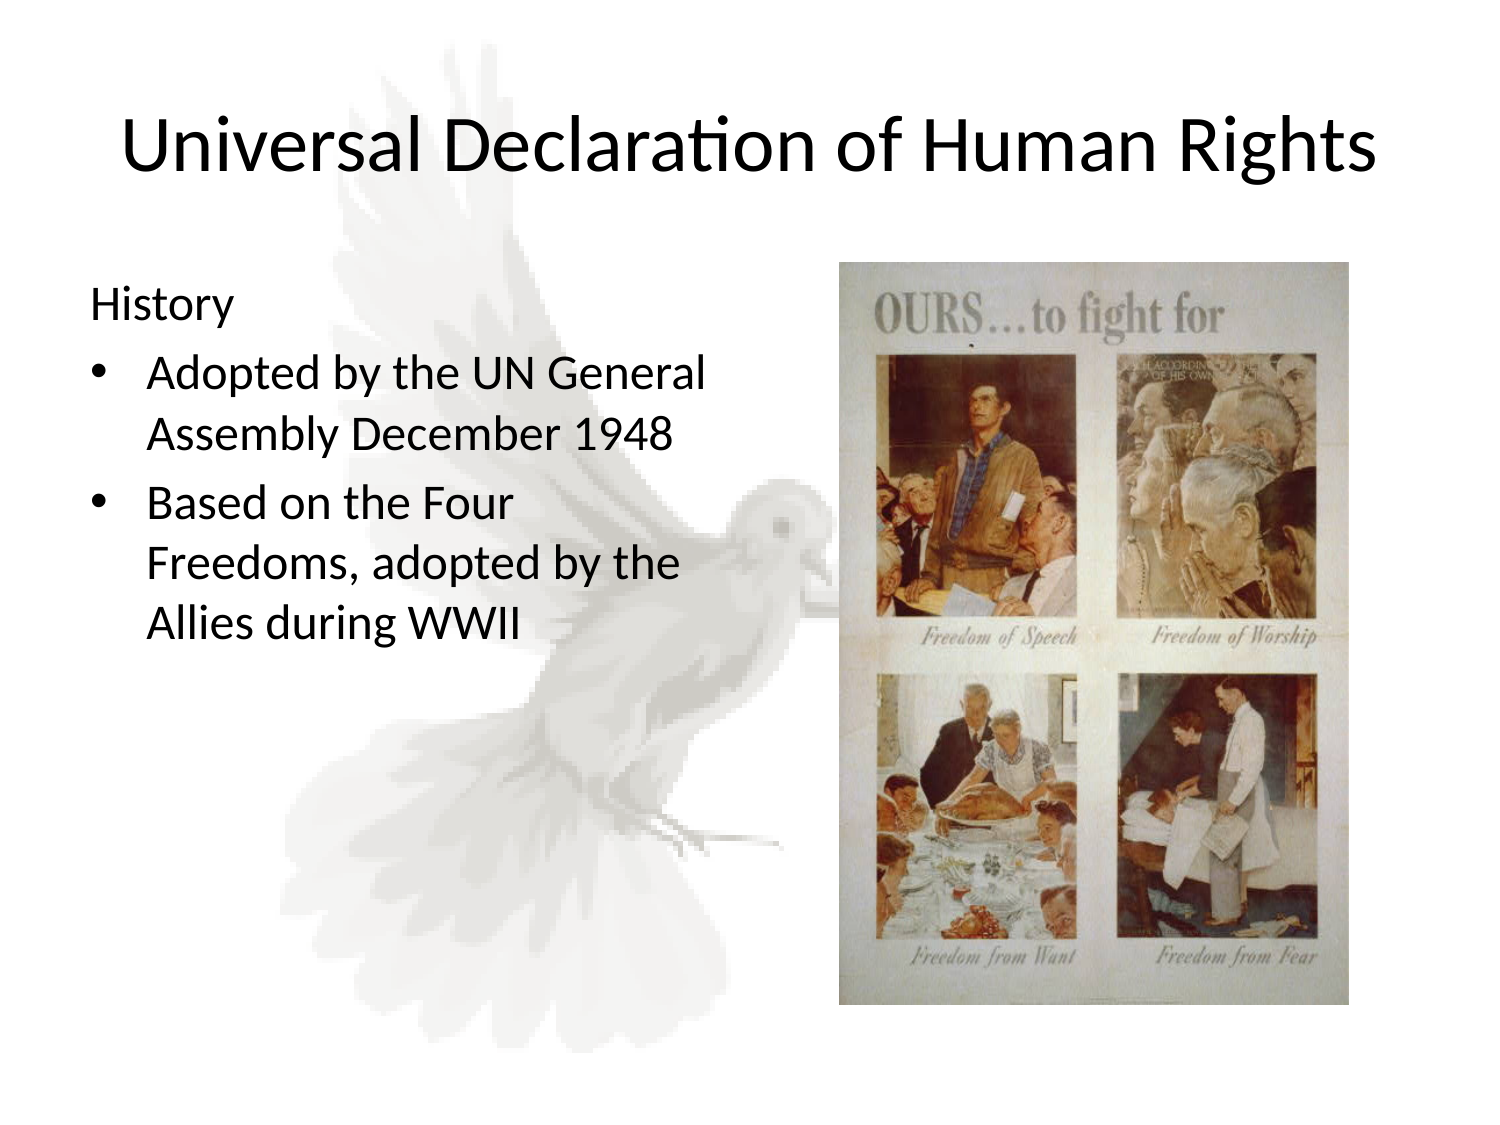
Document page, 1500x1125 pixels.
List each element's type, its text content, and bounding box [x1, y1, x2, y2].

title Universal Declaration of Human Rights [1229, 45, 1425, 233]
picture [274, 39, 1226, 1059]
list History Adopted by the UN General Assembly December 1948 Based on the Four Freedoms, adopted by the Allies during WWII [75, 262, 269, 1005]
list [838, 262, 1349, 1006]
title Universal Declaration of Human Rights [75, 45, 269, 233]
